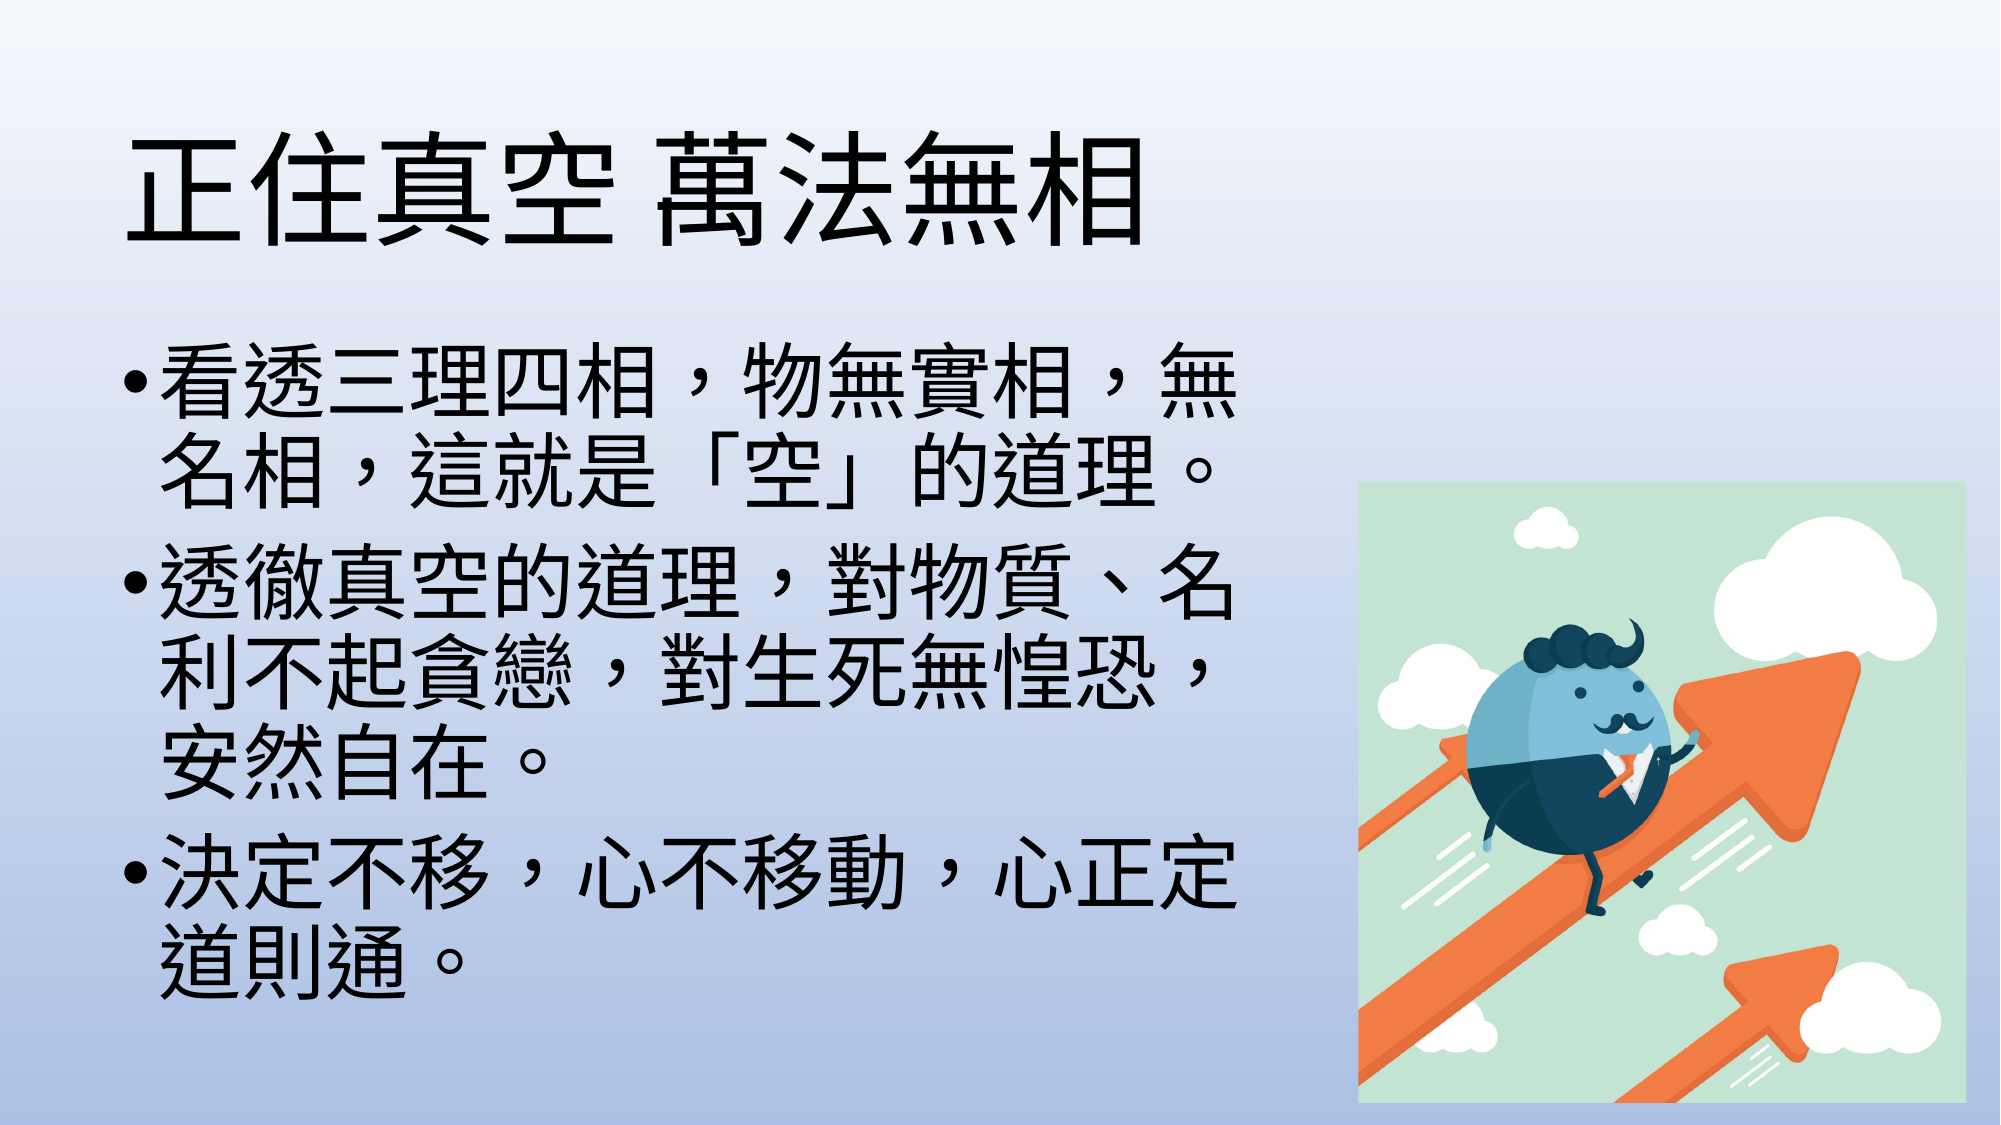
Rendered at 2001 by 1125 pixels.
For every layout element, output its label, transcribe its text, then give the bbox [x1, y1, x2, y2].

list 看透三理四相，物無實相，無名相，這就是「空」的道理。 透徹真空的道理，對物質、名利不起貪戀，對生死無惶恐，安然自在。 決定不移，心不移動，心正定道則通。 [106, 333, 1261, 1021]
title 正住真空 萬法無相 [106, 58, 1359, 334]
picture [1358, 481, 1967, 1103]
